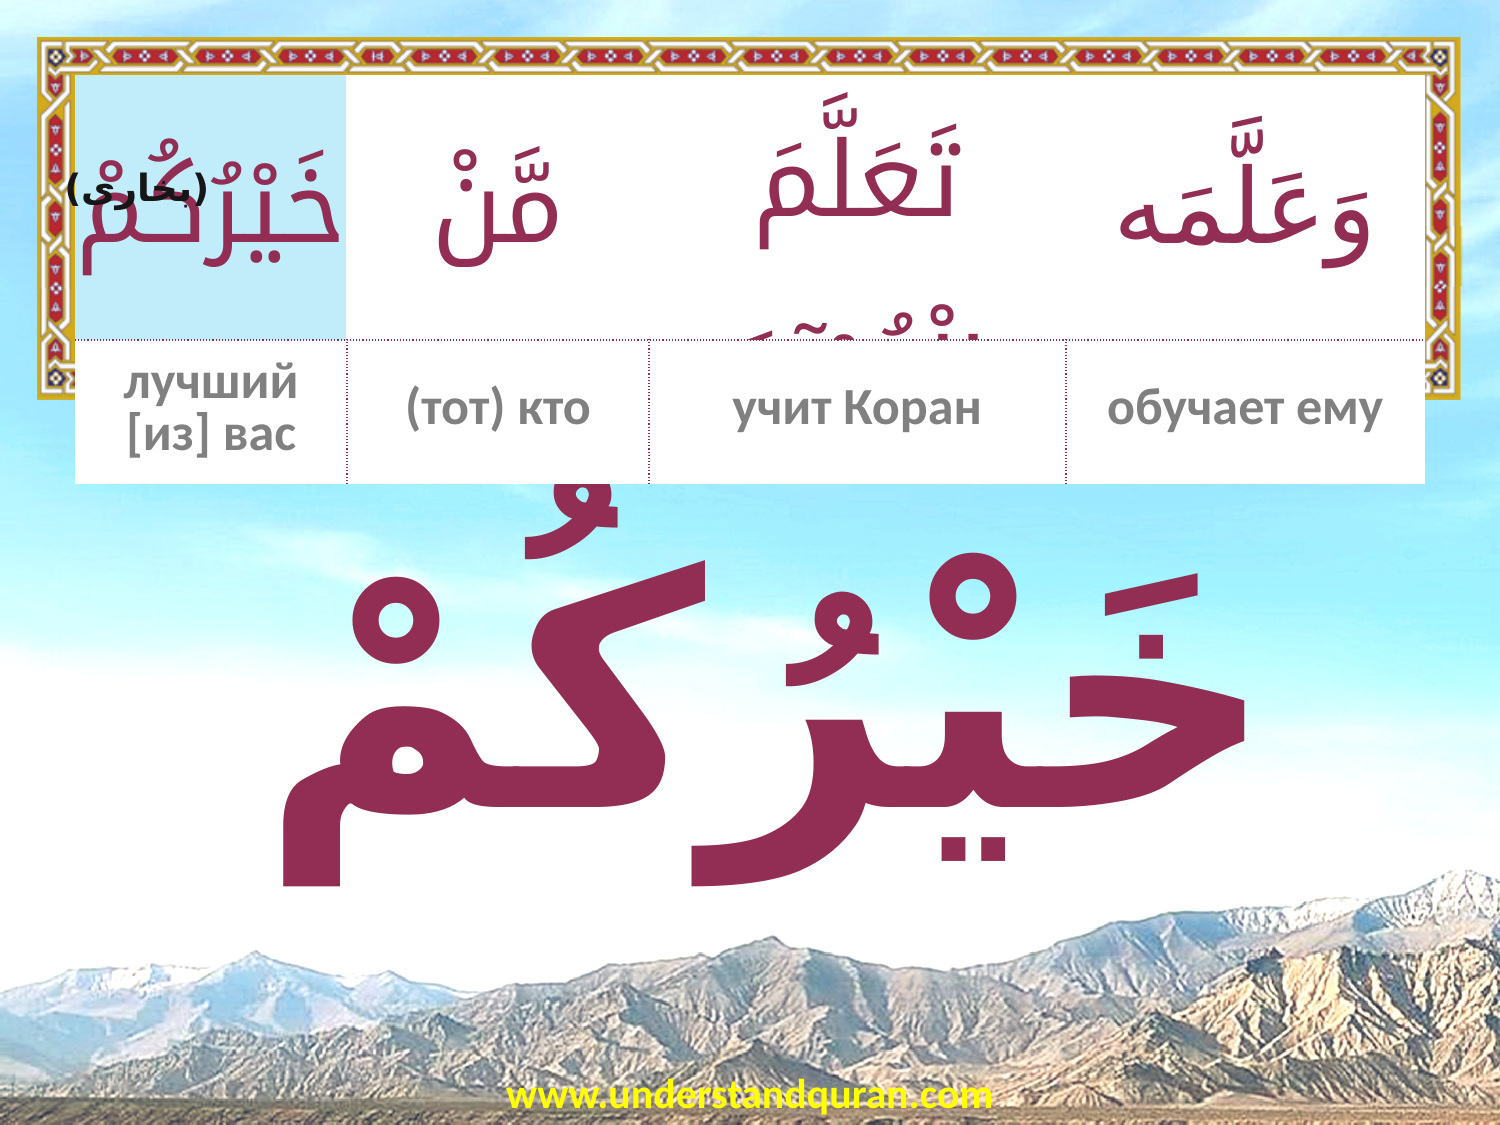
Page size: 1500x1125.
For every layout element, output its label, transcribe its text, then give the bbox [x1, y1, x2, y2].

table_cell учит Коран [649, 410, 1066, 484]
picture [0, 0, 1500, 1125]
table_cell (тот) кто [347, 410, 649, 484]
text_box خَيْرُكُمْ [246, 484, 1290, 880]
table_cell обучает ему [1066, 410, 1425, 484]
table_cell лучший [из] вас [75, 410, 347, 484]
